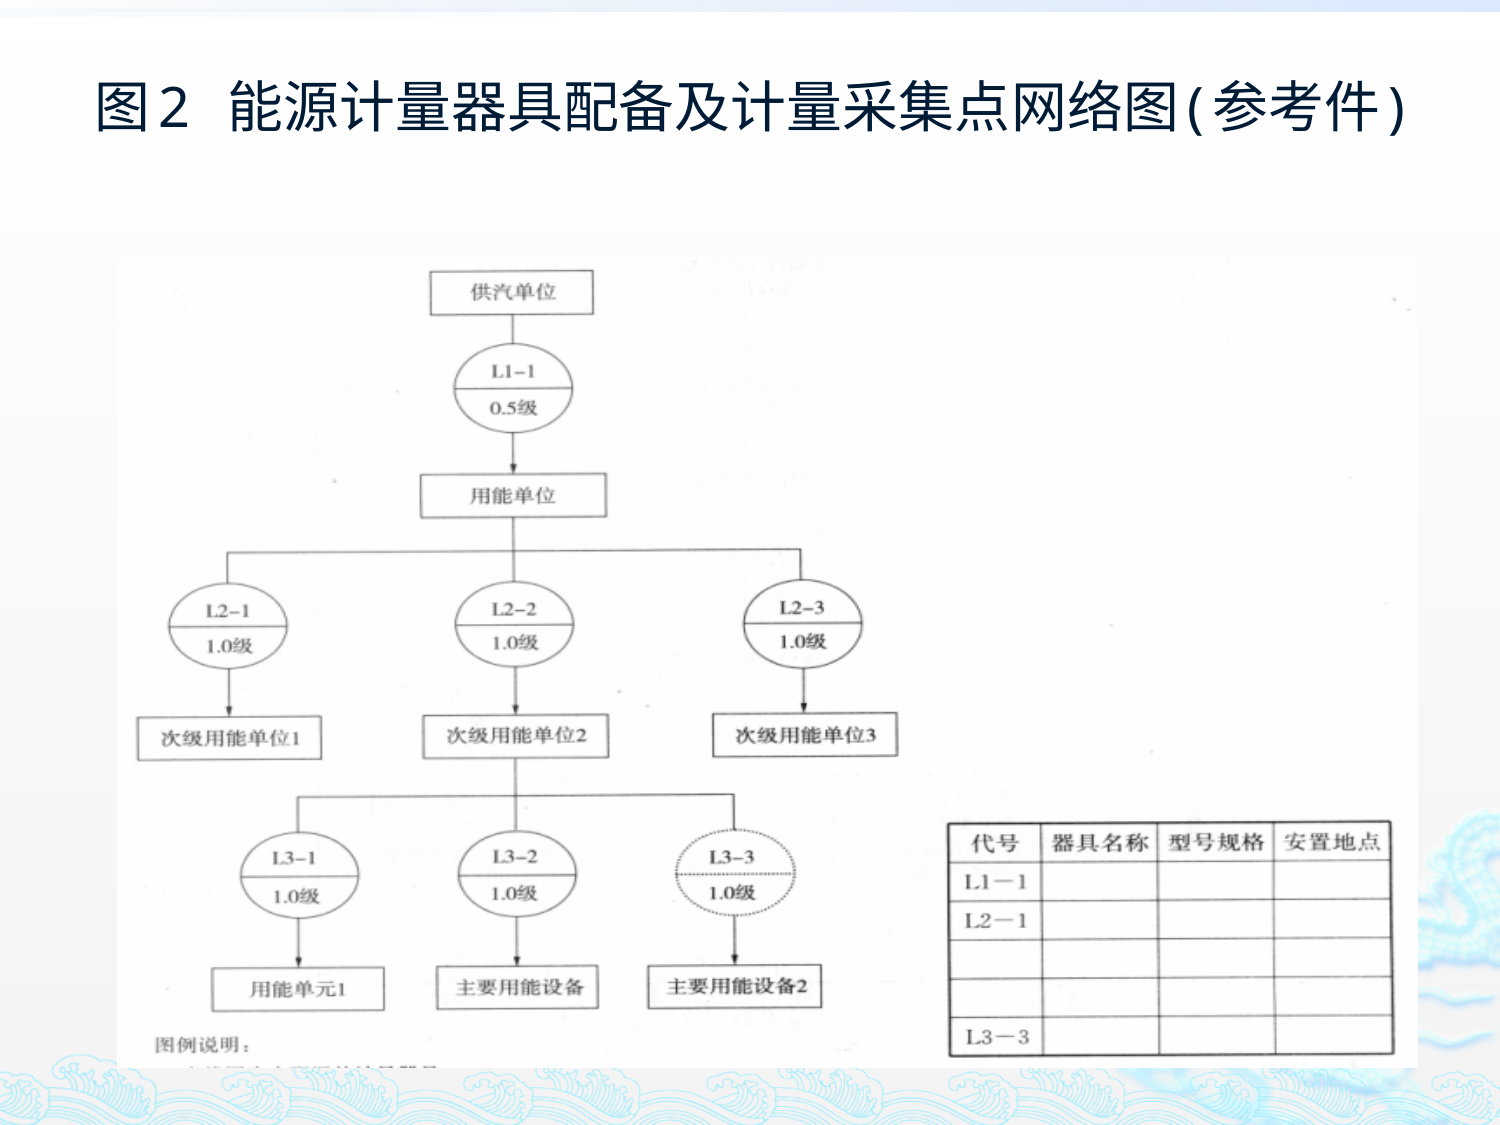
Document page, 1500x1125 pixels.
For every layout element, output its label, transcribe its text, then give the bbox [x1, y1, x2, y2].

picture [116, 257, 1419, 1068]
title 图2 能源计量器具配备及计量采集点网络图(参考件) [75, 45, 1425, 233]
